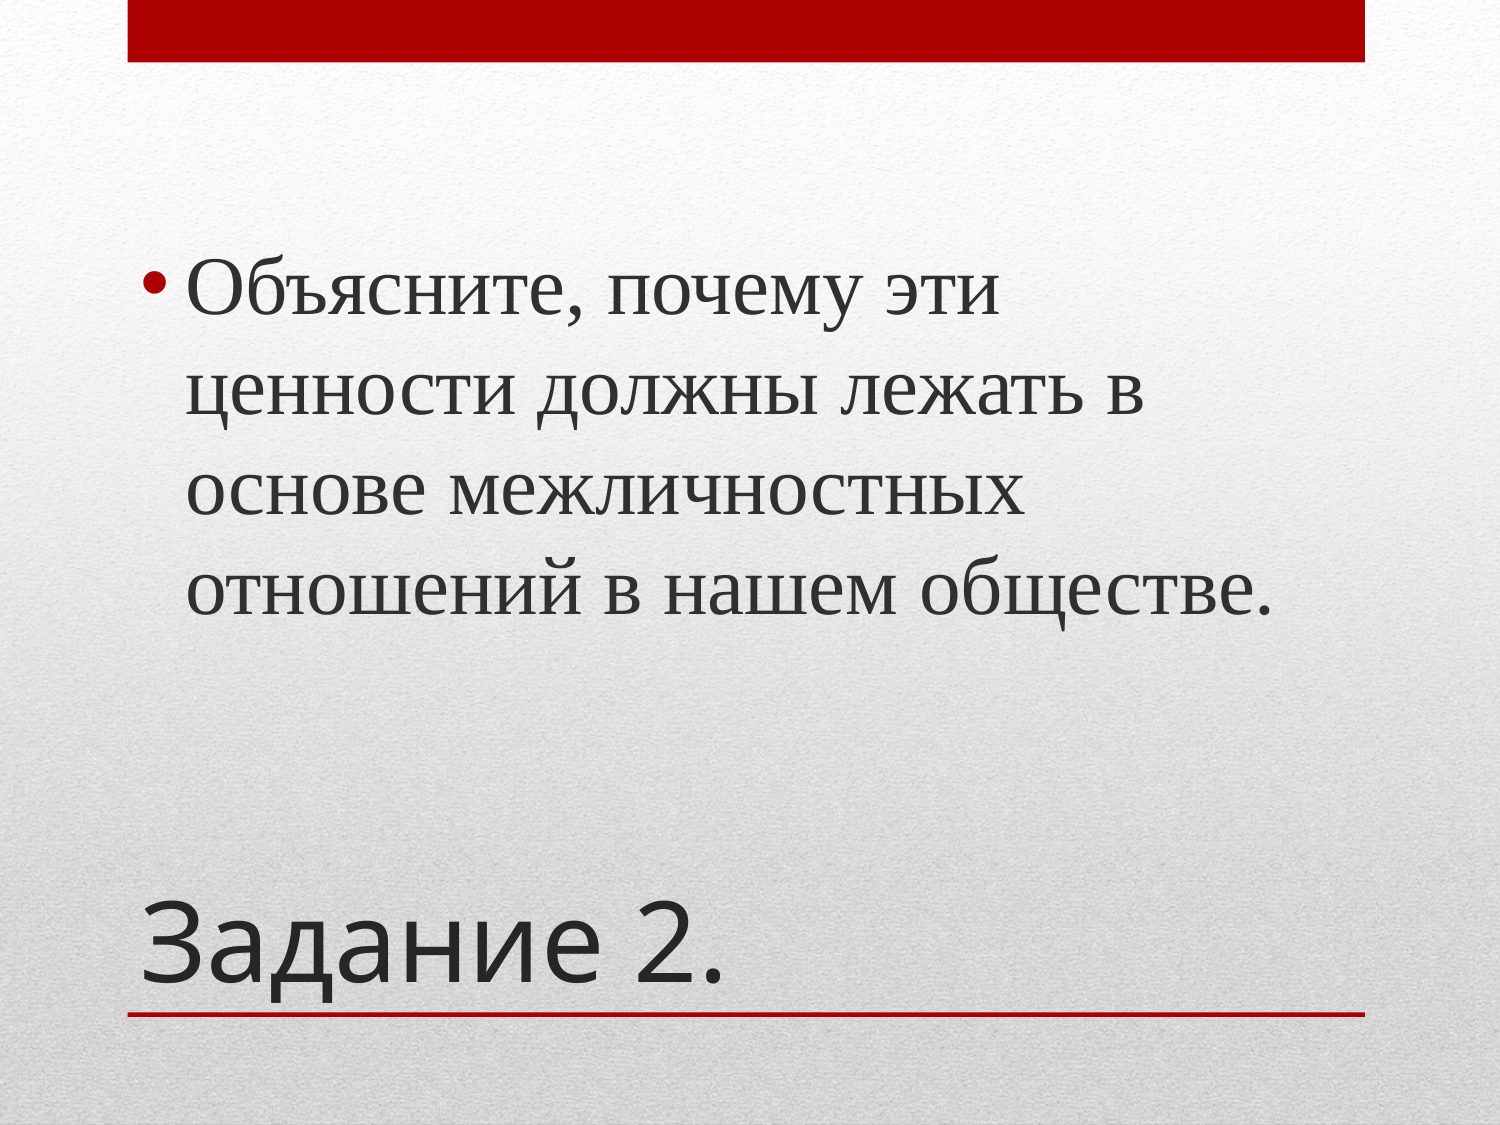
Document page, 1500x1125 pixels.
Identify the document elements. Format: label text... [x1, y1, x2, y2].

title Задание 2. [125, 750, 1238, 1013]
list Объясните, почему эти ценности должны лежать в основе межличностных отношений в нашем обществе. [125, 112, 1363, 750]
